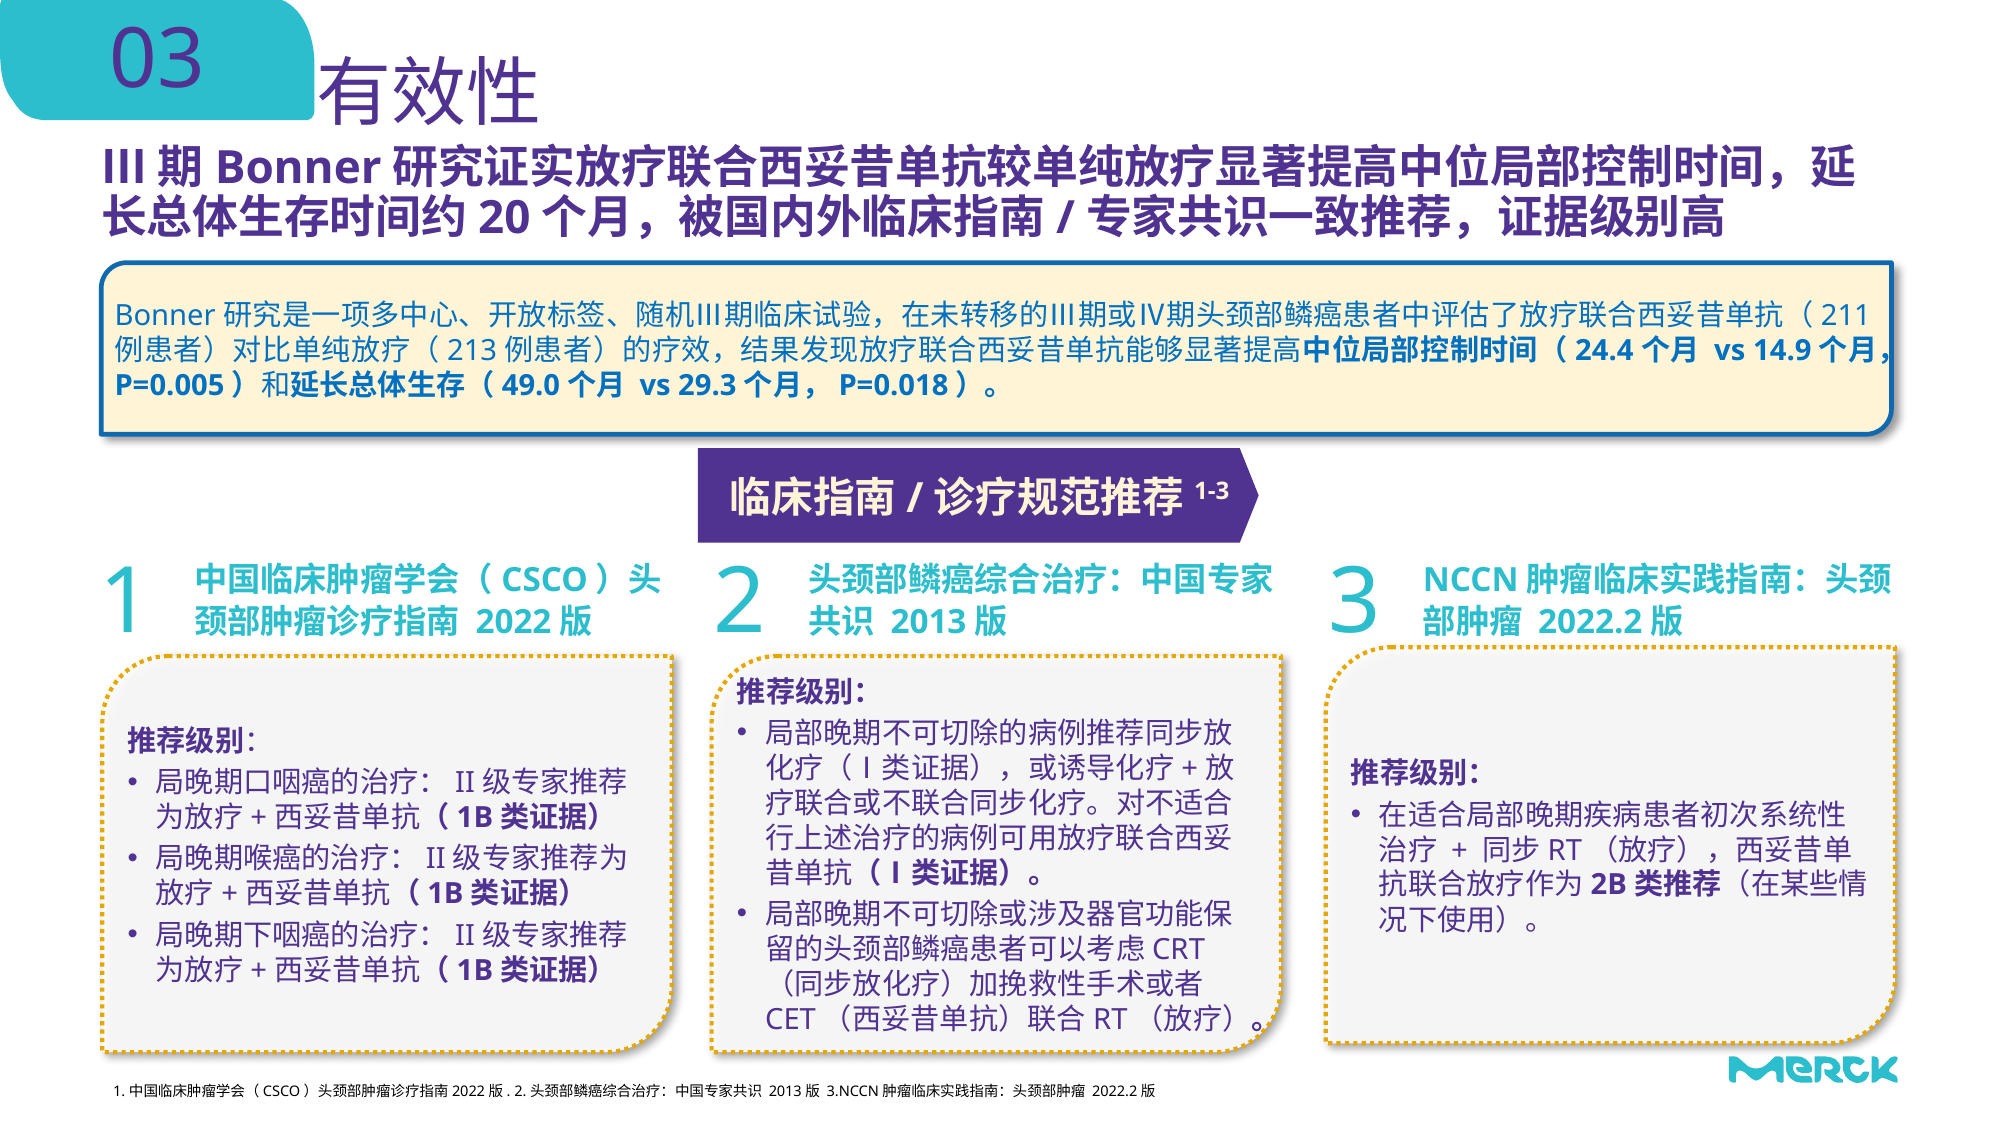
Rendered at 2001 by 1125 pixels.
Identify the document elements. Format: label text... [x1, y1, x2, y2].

text_box 1.中国临床肿瘤学会（CSCO）头颈部肿瘤诊疗指南2022版. 2.头颈部鳞癌综合治疗：中国专家共识 2013版 3.NCCN肿瘤临床实践指南：头颈部肿瘤 2022.2版 [113, 1044, 1329, 1105]
text_box [717, 609, 1285, 692]
text_box 1 [99, 545, 183, 640]
text_box 03 [0, 0, 315, 121]
text_box NCCN肿瘤临床实践指南：头颈部肿瘤 2022.2版 [1422, 545, 1896, 640]
text_box [1333, 609, 1901, 680]
text_box 推荐级别： 局晚期口咽癌的治疗：II级专家推荐为放疗+西妥昔单抗（1B类证据） 局晚期喉癌的治疗：II级专家推荐为放疗+西妥昔单抗（1B类证据） 局晚期下咽癌的治疗：II级专家推荐为放疗+西妥昔单抗（1B类证据） [102, 656, 672, 1053]
title Ⅲ期Bonner研究证实放疗联合西妥昔单抗较单纯放疗显著提高中位局部控制时间，延长总体生存时间约20个月，被国内外临床指南/专家共识一致推荐，证据级别高 [101, 122, 1897, 246]
text_box 临床指南/诊疗规范推荐1-3 [697, 448, 1259, 543]
text_box 推荐级别： 局部晚期不可切除的病例推荐同步放化疗（Ⅰ类证据），或诱导化疗+放疗联合或不联合同步化疗。对不适合行上述治疗的病例可用放疗联合西妥昔单抗（Ⅰ类证据）。 局部晚期不可切除或涉及器官功能保留的头颈部鳞癌患者可以考虑CRT（同步放化疗）加挽救性手术或者CET（西妥昔单抗）联合RT（放疗）。 [711, 656, 1282, 1044]
text_box 头颈部鳞癌综合治疗：中国专家共识 2013版 [808, 545, 1282, 640]
text_box 3 [1328, 545, 1411, 640]
text_box Bonner研究是一项多中心、开放标签、随机Ⅲ期临床试验，在未转移的Ⅲ期或Ⅳ期头颈部鳞癌患者中评估了放疗联合西妥昔单抗（211例患者）对比单纯放疗（213例患者）的疗效，结果发现放疗联合西妥昔单抗能够显著提高中位局部控制时间（24.4个月 vs 14.9个月，P=0.005）和延长总体生存（49.0个月 vs 29.3个月，P=0.018）。 [101, 262, 1892, 435]
text_box 推荐级别： 在适合局部晚期疾病患者初次系统性治疗 + 同步RT（放疗），西妥昔单抗联合放疗作为2B类推荐（在某些情况下使用）。 [1325, 647, 1896, 1044]
text_box 2 [713, 545, 797, 640]
text_box 中国临床肿瘤学会（CSCO）头颈部肿瘤诊疗指南 2022版 [194, 545, 667, 640]
text_box 有效性 [292, 28, 541, 122]
